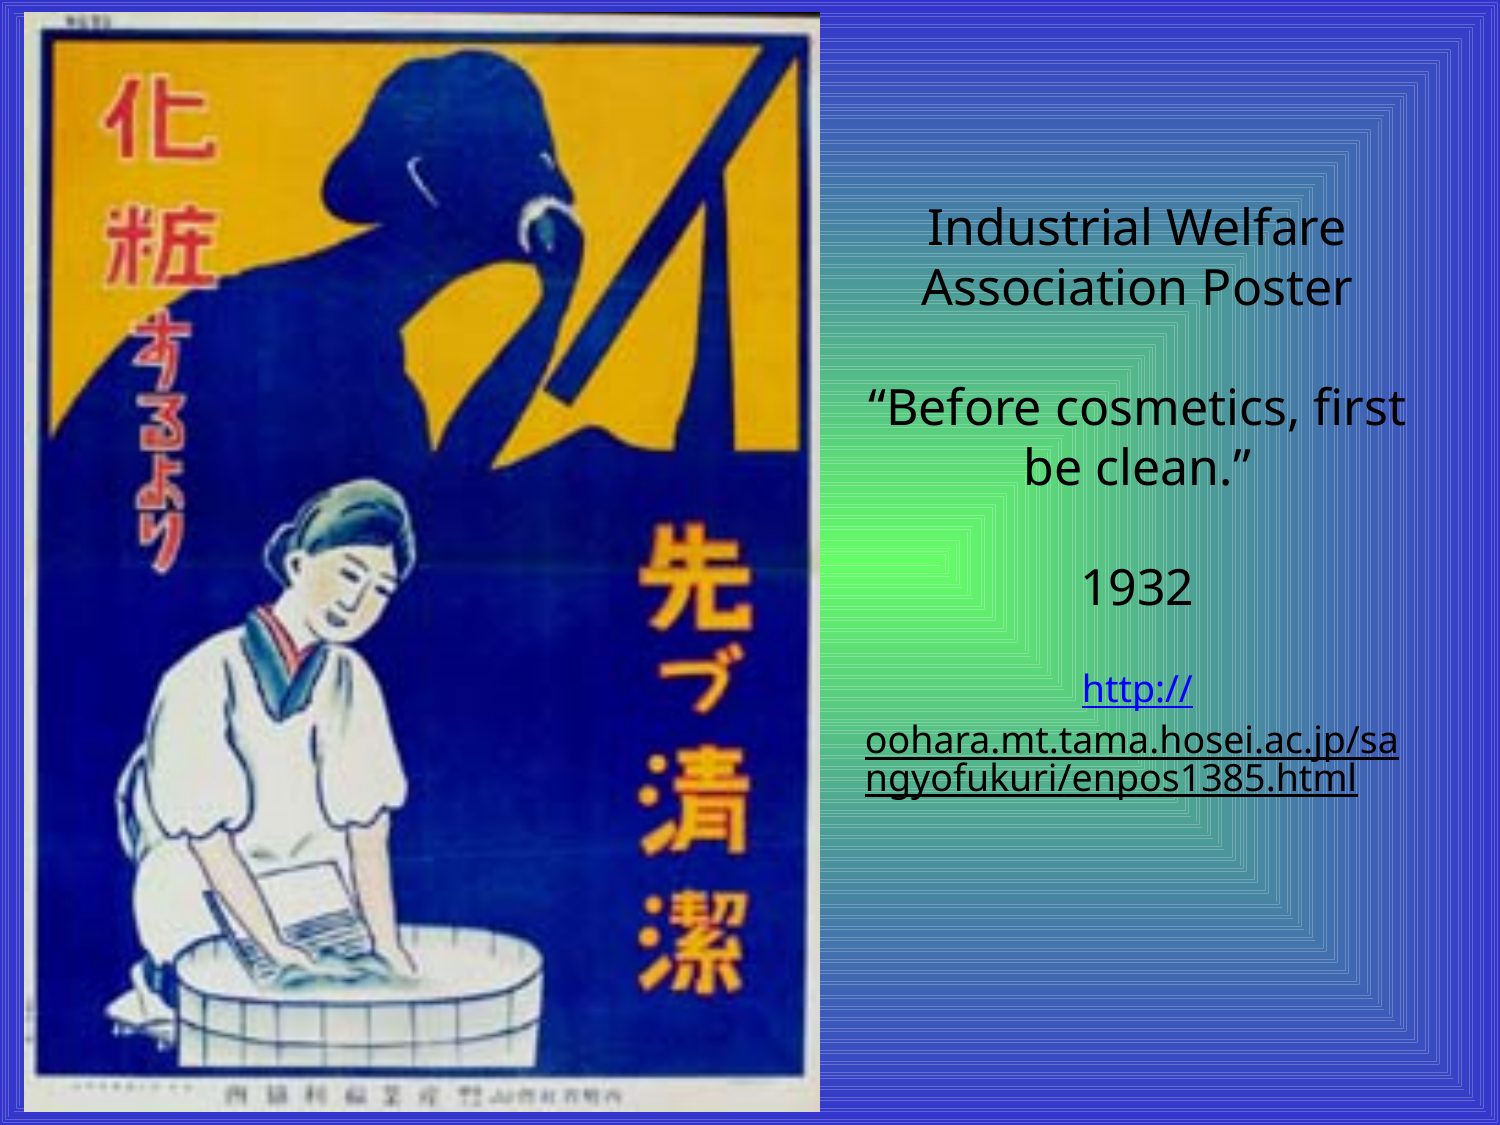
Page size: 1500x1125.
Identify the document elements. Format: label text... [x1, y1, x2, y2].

title Industrial Welfare Association Poster “Before cosmetics, first be clean.” 1932 http://oohara.mt.tama.hosei.ac.jp/sangyofukuri/enpos1385.html [849, 45, 1425, 1013]
picture [24, 12, 820, 1112]
